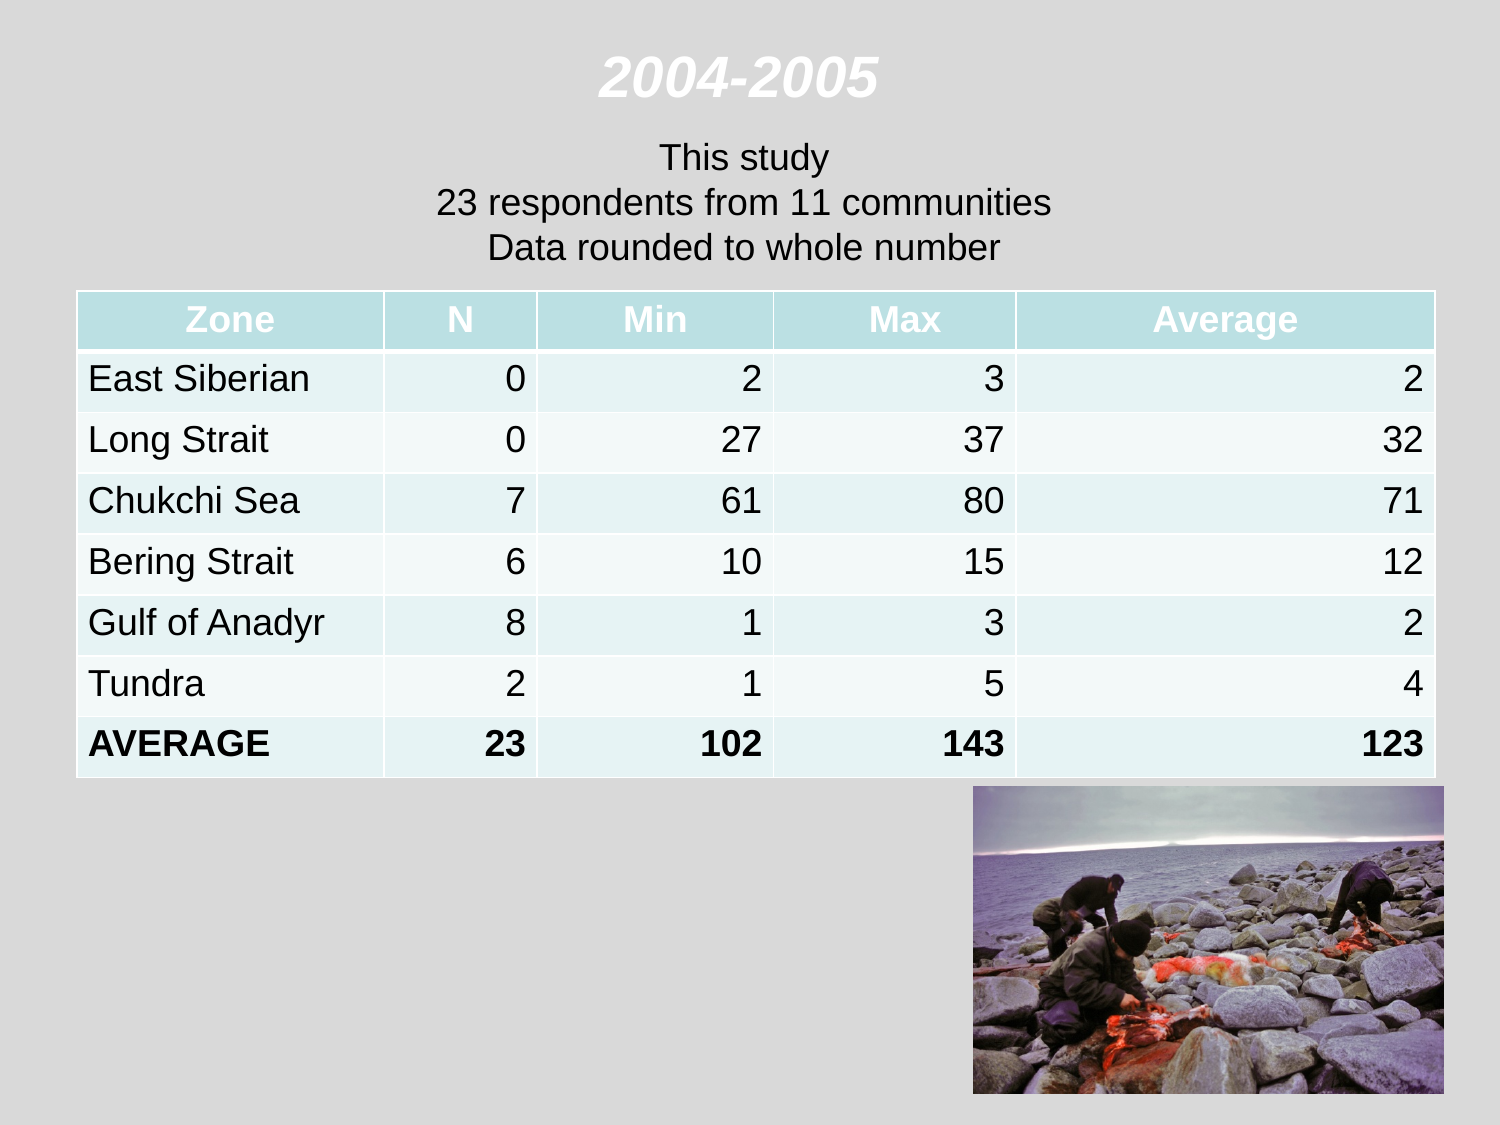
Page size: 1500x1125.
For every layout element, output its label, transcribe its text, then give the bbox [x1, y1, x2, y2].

table_cell 123 [1017, 717, 1434, 777]
table_header Min [538, 292, 773, 349]
table_cell 0 [385, 413, 536, 472]
table_cell 37 [774, 413, 1015, 472]
table_cell 71 [1017, 474, 1434, 533]
table_header Max [774, 292, 1015, 349]
table_cell 1 [538, 596, 773, 655]
table_cell Gulf of Anadyr [78, 596, 383, 655]
table_cell 4 [1017, 657, 1434, 716]
text_box 2004-2005 [584, 31, 916, 117]
table_cell 7 [385, 474, 536, 533]
table_cell 12 [1017, 535, 1434, 594]
table_cell 32 [1017, 413, 1434, 472]
table_header Average [1017, 292, 1434, 349]
text_box This study 23 respondents from 11 communities Data rounded to whole number [171, 125, 1317, 276]
table_cell 2 [385, 657, 536, 716]
table_cell Long Strait [78, 413, 383, 472]
table_cell 23 [385, 717, 536, 777]
table_cell AVERAGE [78, 717, 383, 777]
table_cell 102 [538, 717, 773, 777]
table_cell 15 [774, 535, 1015, 594]
table_cell 80 [774, 474, 1015, 533]
table_header Zone [78, 292, 383, 349]
table_cell 1 [538, 657, 773, 716]
picture [973, 786, 1445, 1095]
table_header N [385, 292, 536, 349]
table_cell 2 [1017, 354, 1434, 412]
table_cell 61 [538, 474, 773, 533]
table_cell 3 [774, 354, 1015, 412]
table_cell Chukchi Sea [78, 474, 383, 533]
table_cell 8 [385, 596, 536, 655]
table_cell 143 [774, 717, 1015, 777]
table_cell 6 [385, 535, 536, 594]
table_cell 5 [774, 657, 1015, 716]
table_cell Bering Strait [78, 535, 383, 594]
table_cell 10 [538, 535, 773, 594]
table_cell 3 [774, 596, 1015, 655]
table_cell East Siberian [78, 354, 383, 412]
table_cell 2 [538, 354, 773, 412]
table_cell 27 [538, 413, 773, 472]
table_cell Tundra [78, 657, 383, 716]
table_cell 2 [1017, 596, 1434, 655]
table_cell 0 [385, 354, 536, 412]
